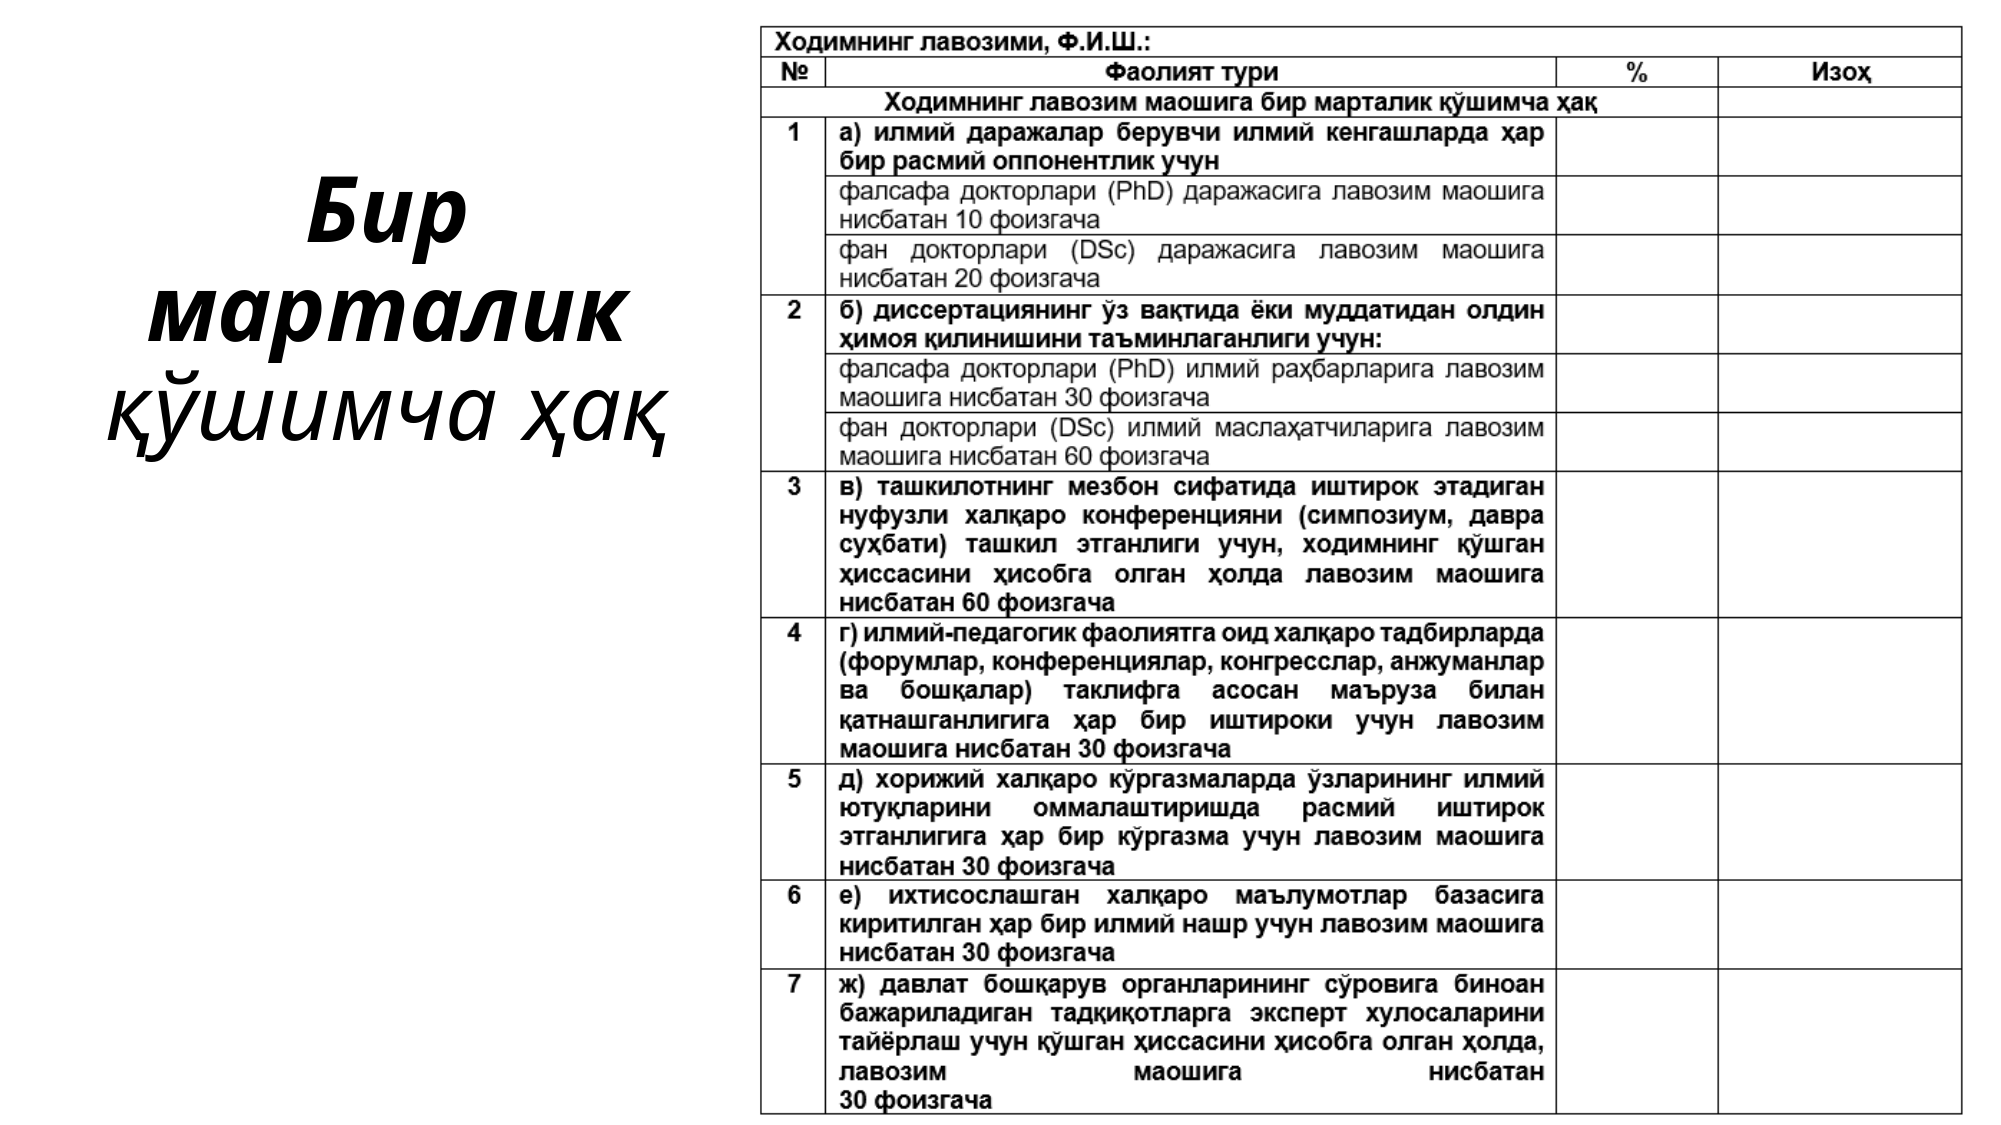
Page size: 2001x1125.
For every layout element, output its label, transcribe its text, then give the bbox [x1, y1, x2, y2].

title Бир марталик қўшимча ҳақ [58, 124, 716, 500]
picture [716, 0, 2000, 1125]
